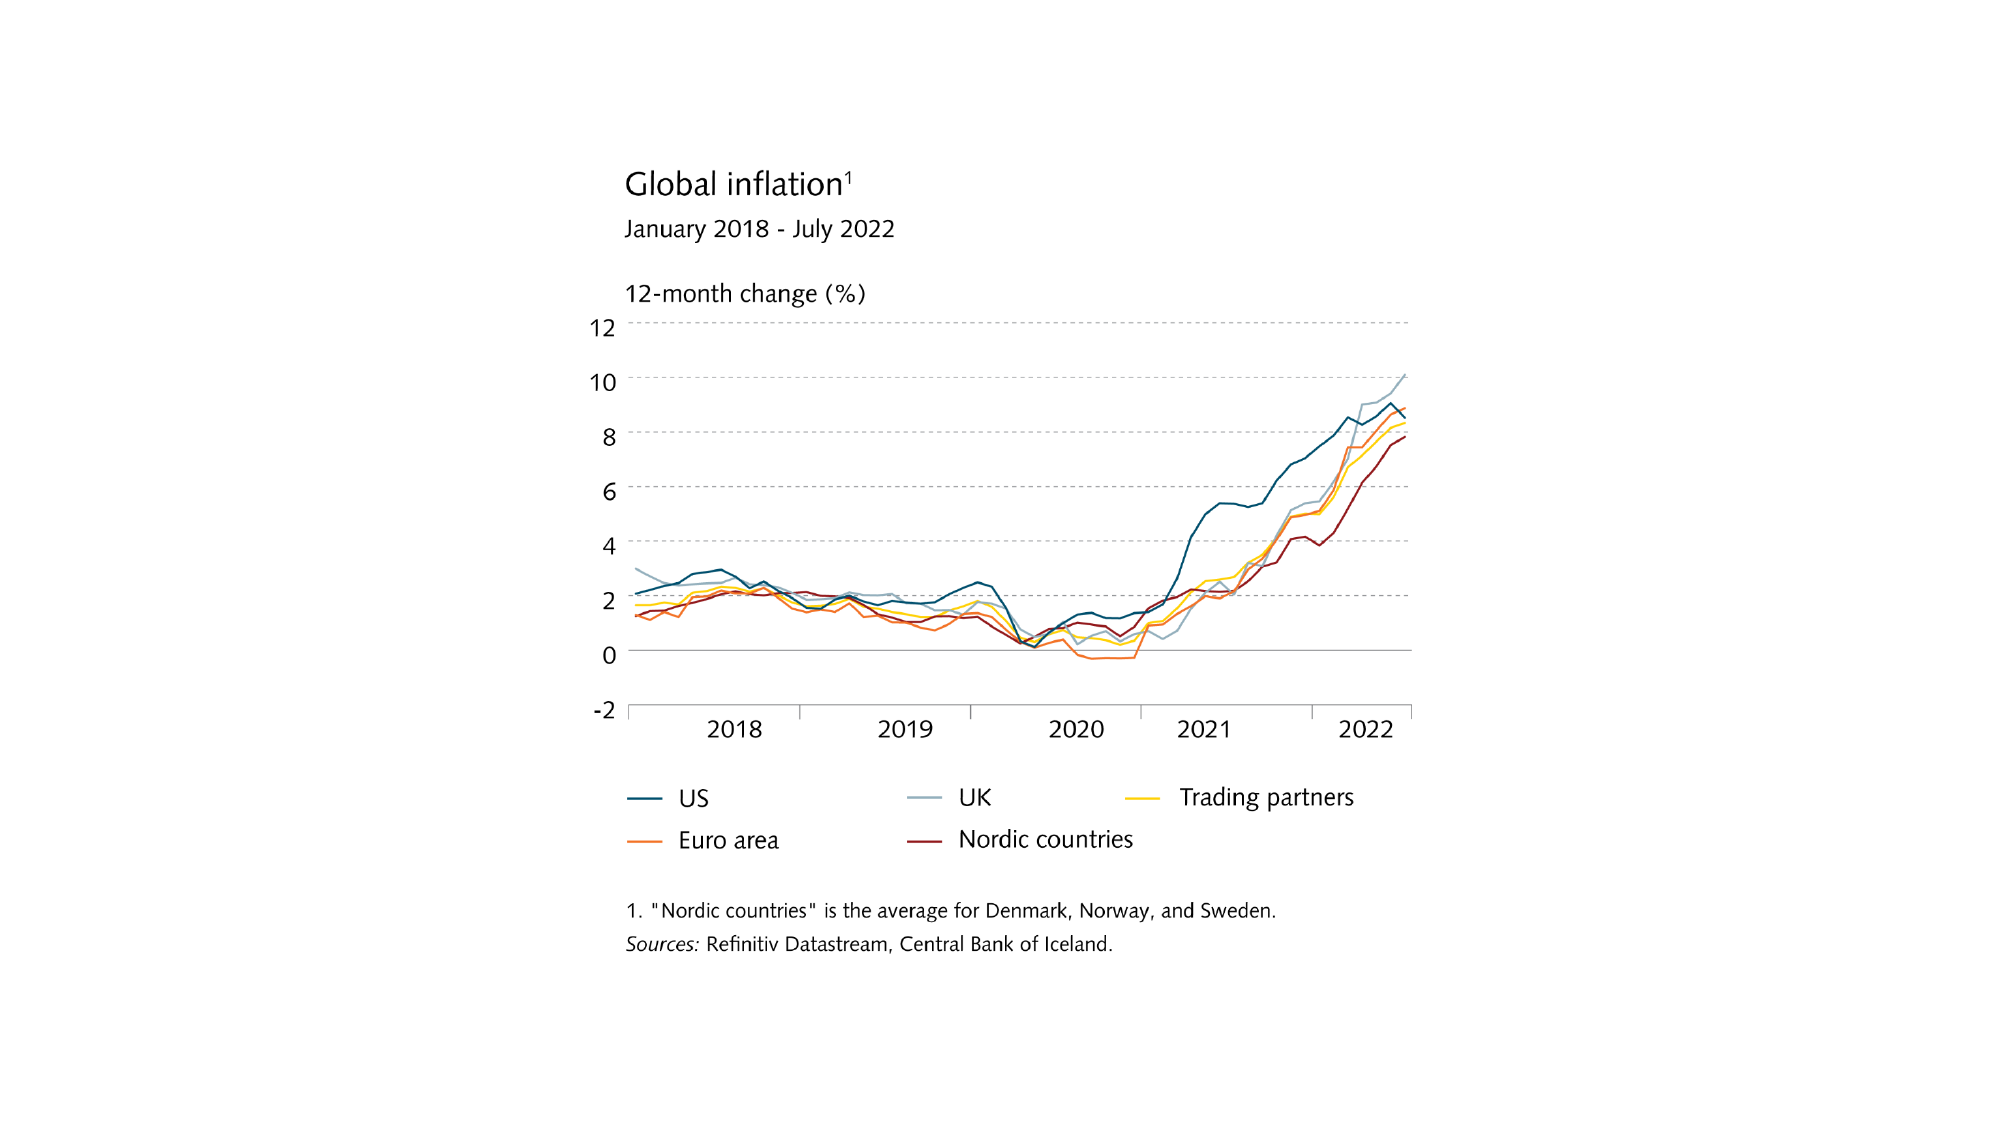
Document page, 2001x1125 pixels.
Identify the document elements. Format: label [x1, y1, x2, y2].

picture [588, 156, 1412, 969]
